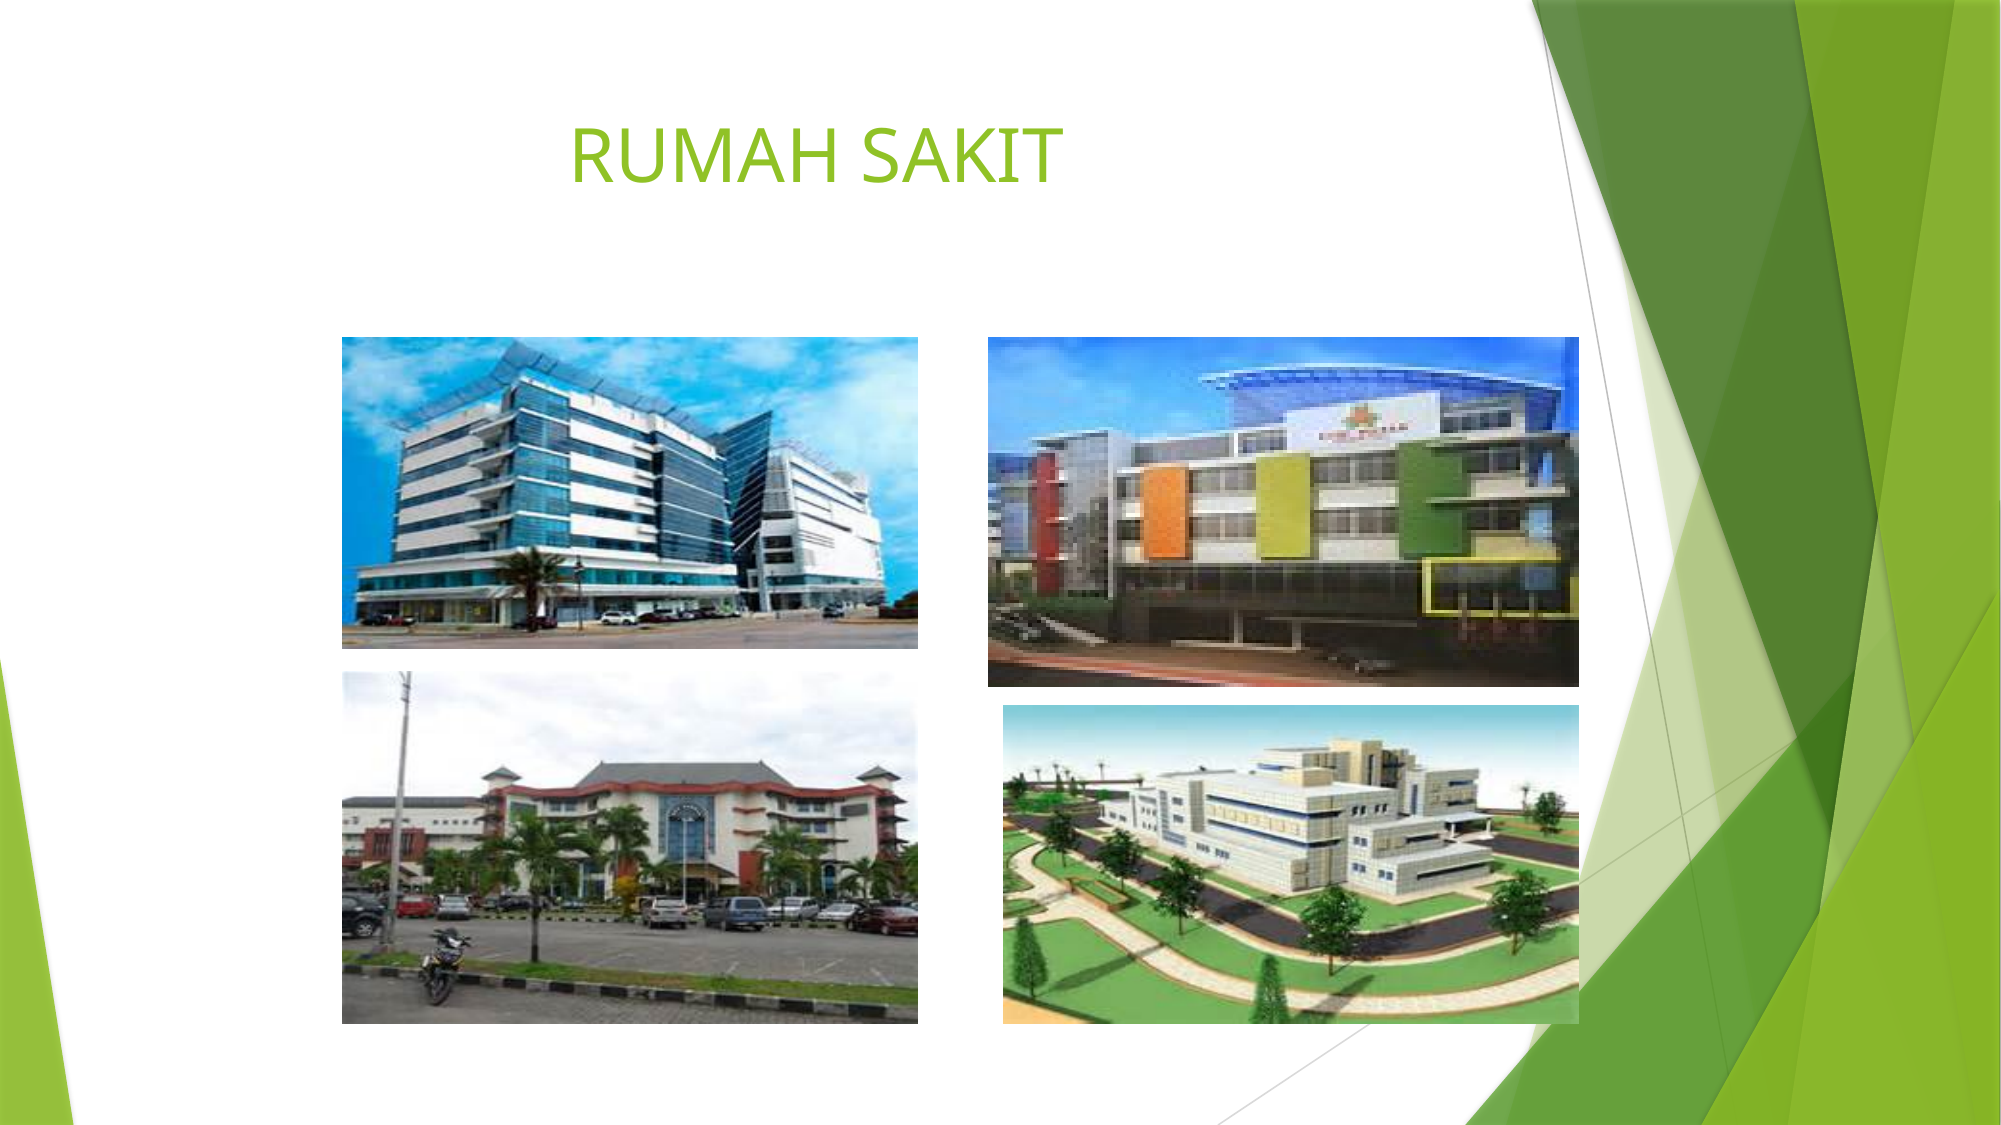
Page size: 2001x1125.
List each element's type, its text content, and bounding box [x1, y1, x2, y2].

picture [1003, 705, 1580, 1024]
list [987, 337, 1580, 687]
picture [341, 671, 918, 1024]
picture [341, 514, 351, 539]
title RUMAH SAKIT [111, 99, 1522, 317]
picture [341, 337, 918, 650]
